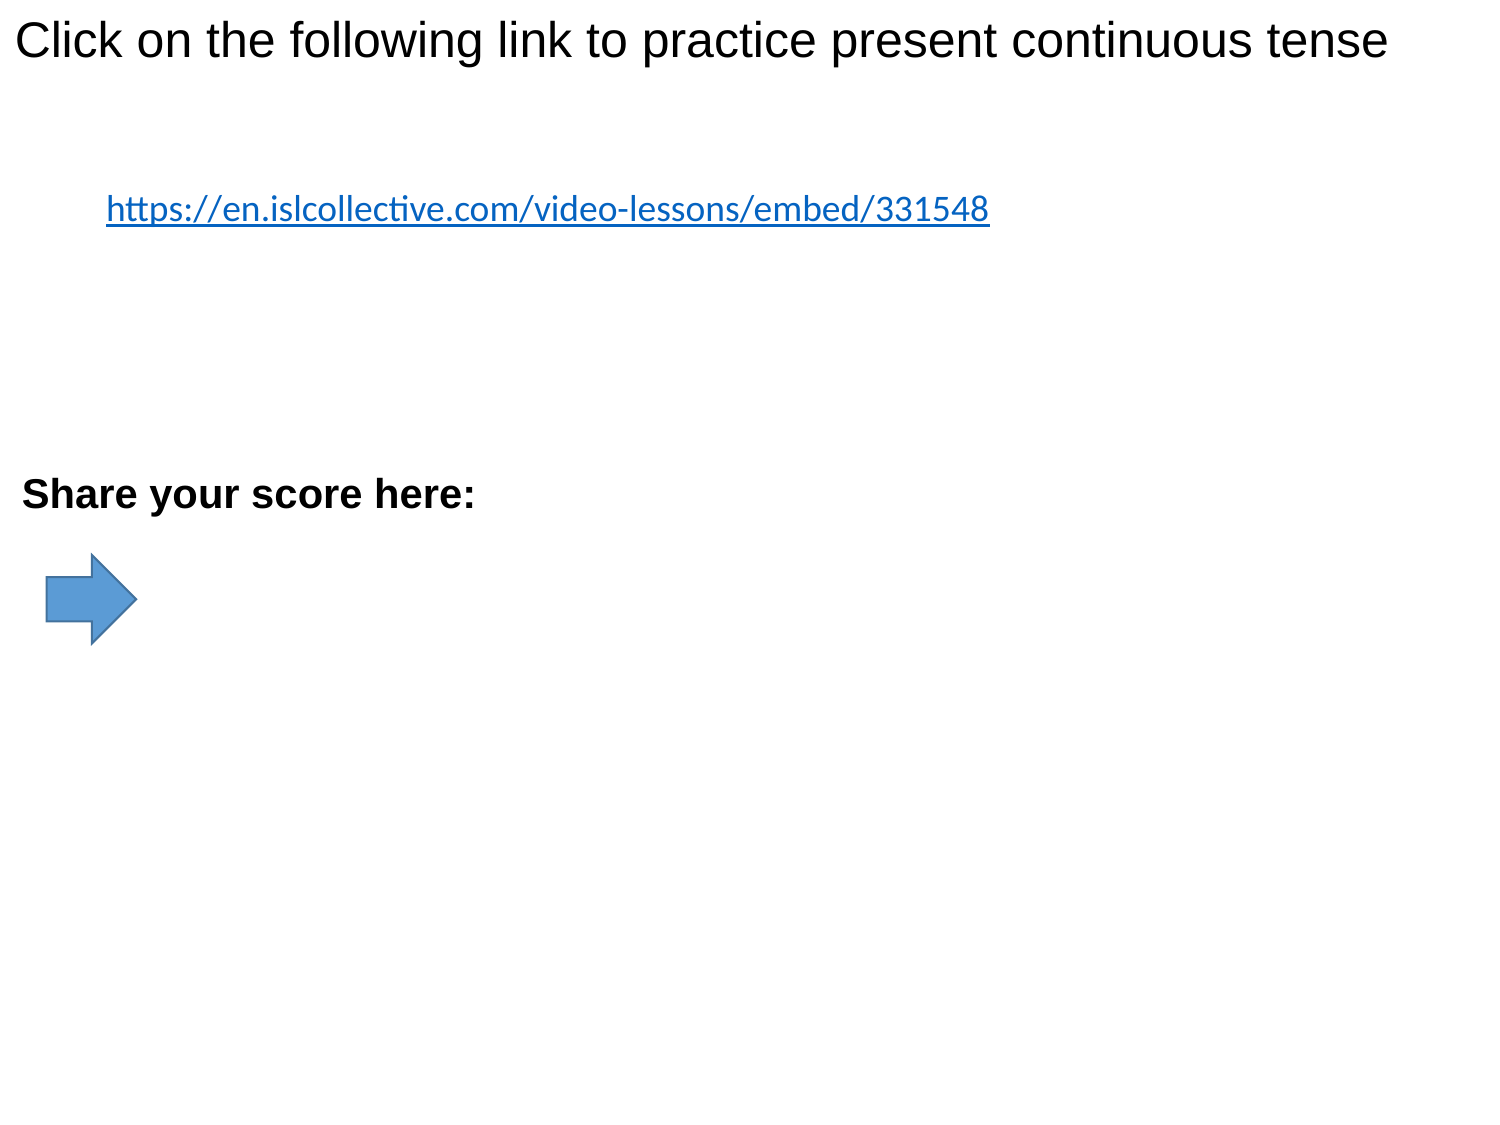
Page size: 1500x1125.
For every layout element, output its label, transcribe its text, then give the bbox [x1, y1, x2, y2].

text_box [45, 552, 138, 646]
text_box https://en.islcollective.com/video-lessons/embed/331548 [91, 176, 1464, 282]
text_box Click on the following link to practice present continuous tense [0, 0, 1500, 75]
text_box Share your score here: [7, 459, 492, 525]
